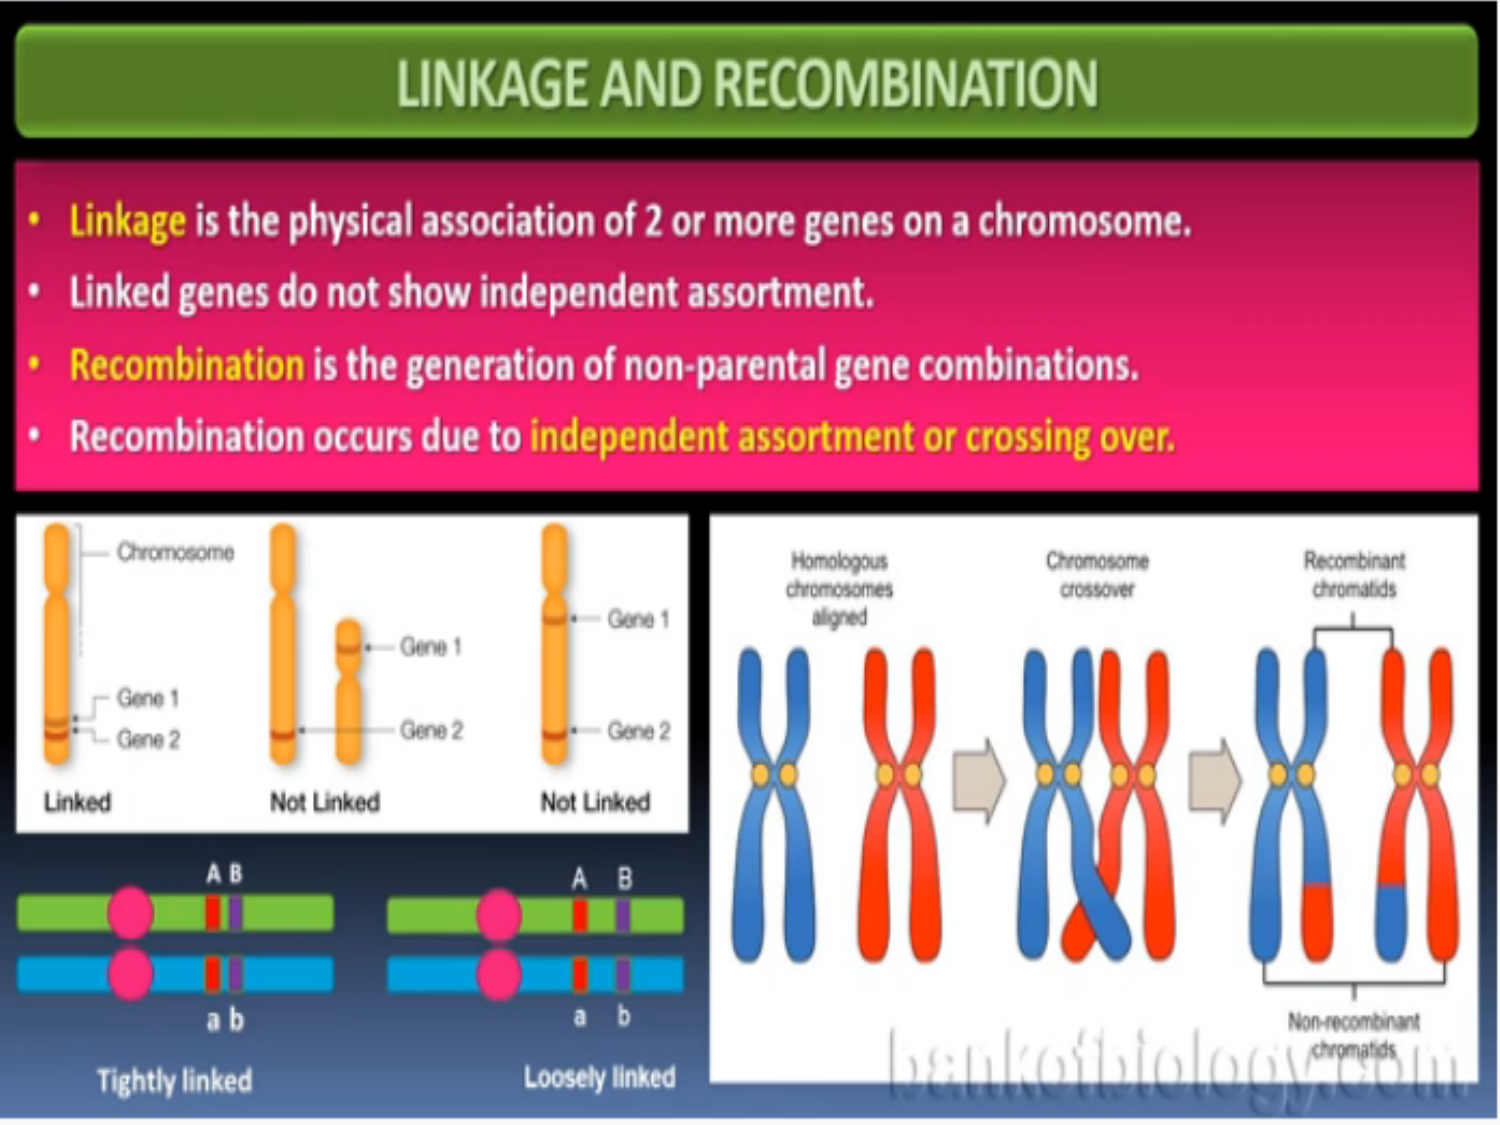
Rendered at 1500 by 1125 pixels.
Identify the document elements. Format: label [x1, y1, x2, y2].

list [0, 0, 1500, 1125]
